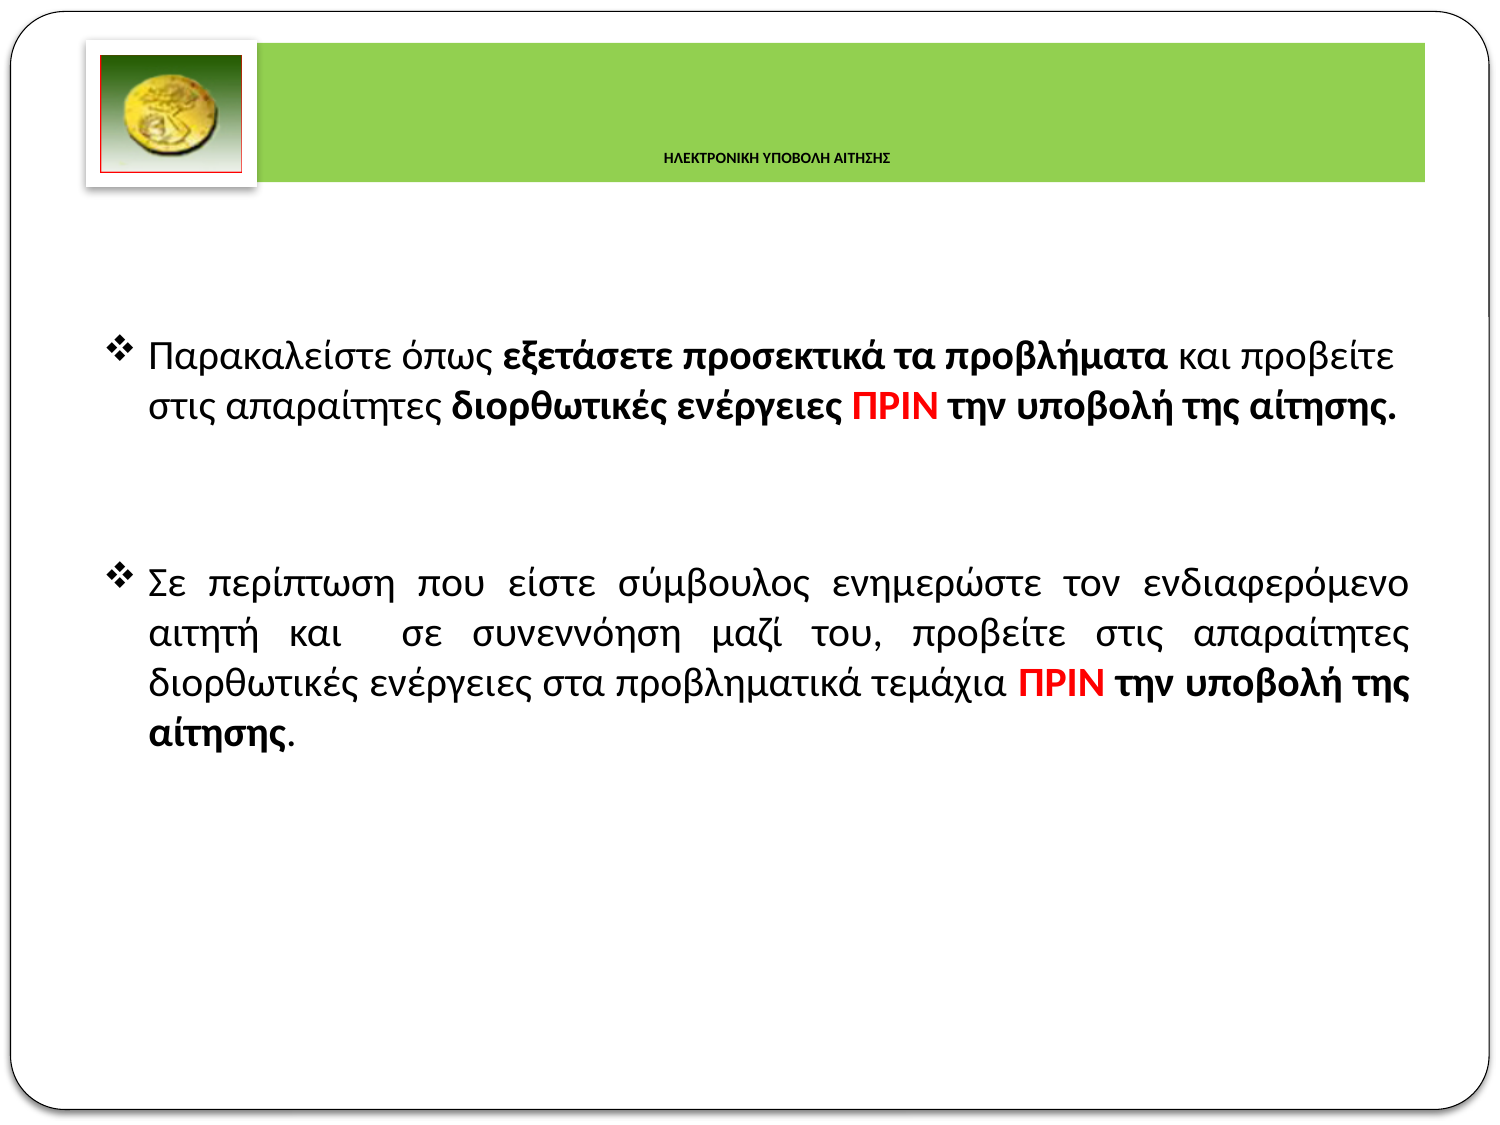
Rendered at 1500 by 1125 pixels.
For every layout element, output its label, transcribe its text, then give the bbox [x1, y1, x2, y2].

picture [100, 54, 243, 173]
list Παρακαλείστε όπως εξετάσετε προσεκτικά τα προβλήματα και προβείτε στις απαραίτητες διορθωτικές ενέργειες ΠΡΙΝ την υποβολή της αίτησης. Σε περίπτωση που είστε σύμβουλος ενημερώστε τον ενδιαφερόμενο αιτητή και σε συνεννόηση μαζί του, προβείτε στις απαραίτητες διορθωτικές ενέργειες στα προβληματικά τεμάχια ΠΡΙΝ την υποβολή της αίτησης. [88, 196, 1425, 1094]
title ΗΛΕΚΤΡΟΝΙΚΗ ΥΠΟΒΟΛΗ ΑΙΤΗΣΗΣ [260, 42, 1425, 183]
